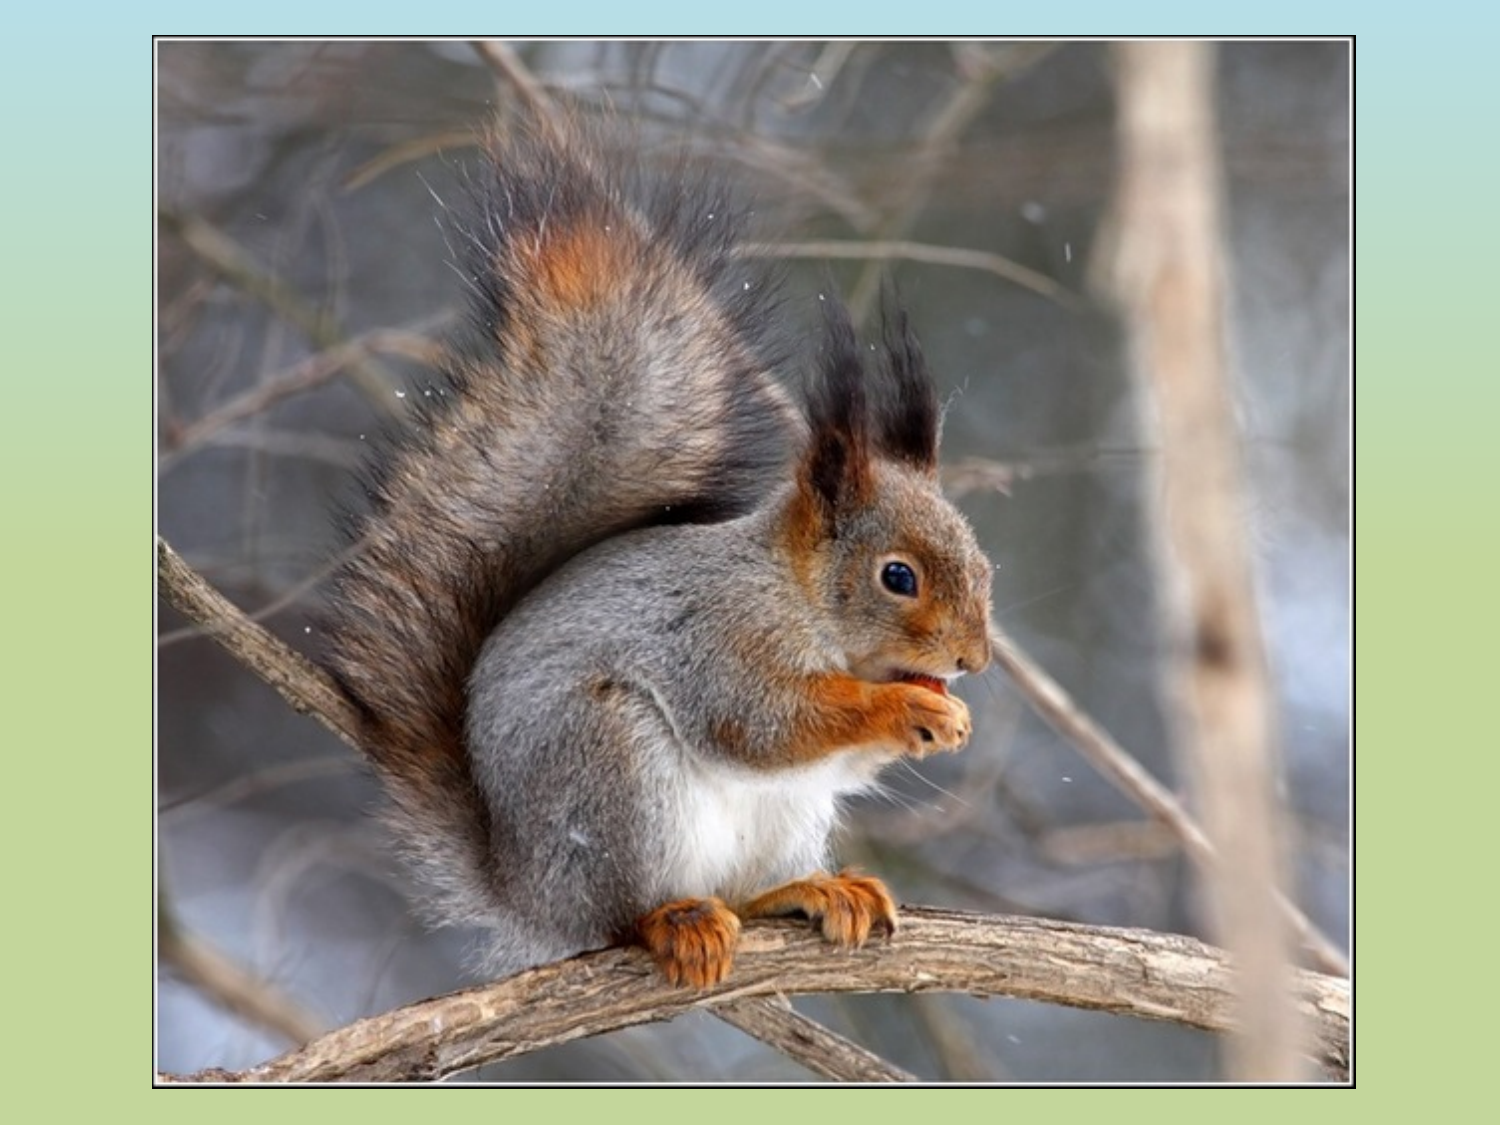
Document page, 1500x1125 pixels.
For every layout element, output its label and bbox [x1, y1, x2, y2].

picture [152, 34, 1356, 1090]
